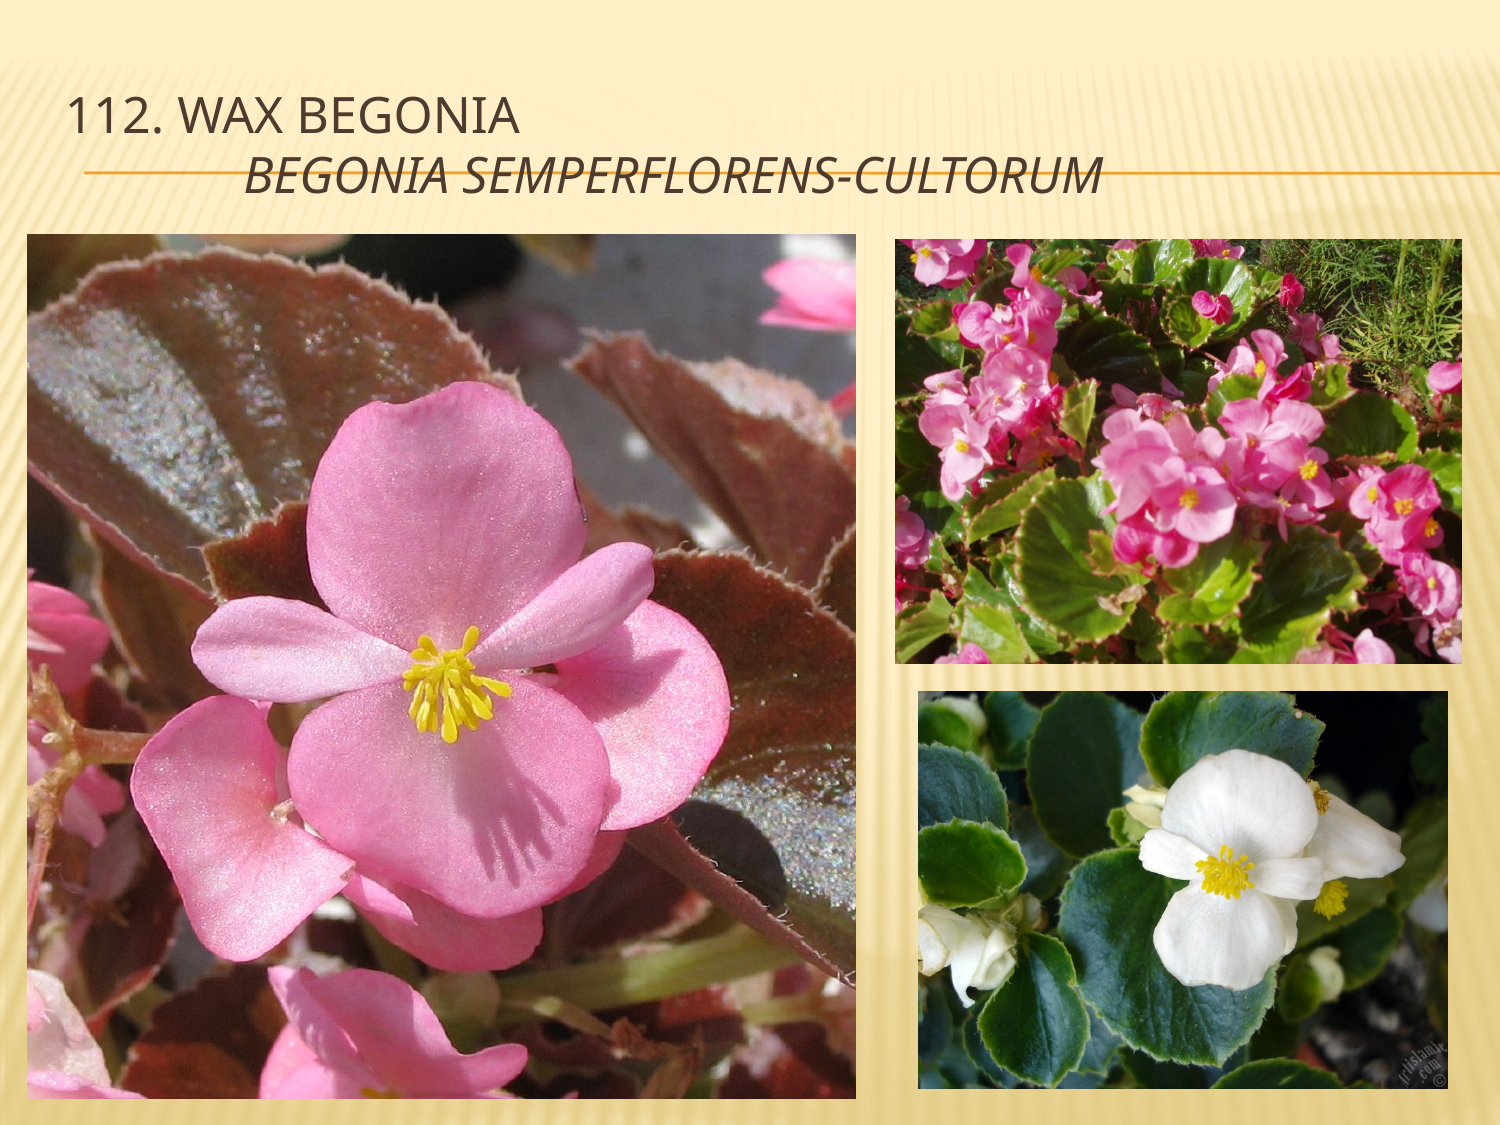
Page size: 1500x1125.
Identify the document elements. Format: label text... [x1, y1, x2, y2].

title 112. Wax Begonia Begonia semperflorens-cultorum [50, 75, 1475, 213]
picture [917, 691, 1448, 1090]
picture [895, 239, 1463, 665]
picture [27, 233, 856, 1099]
